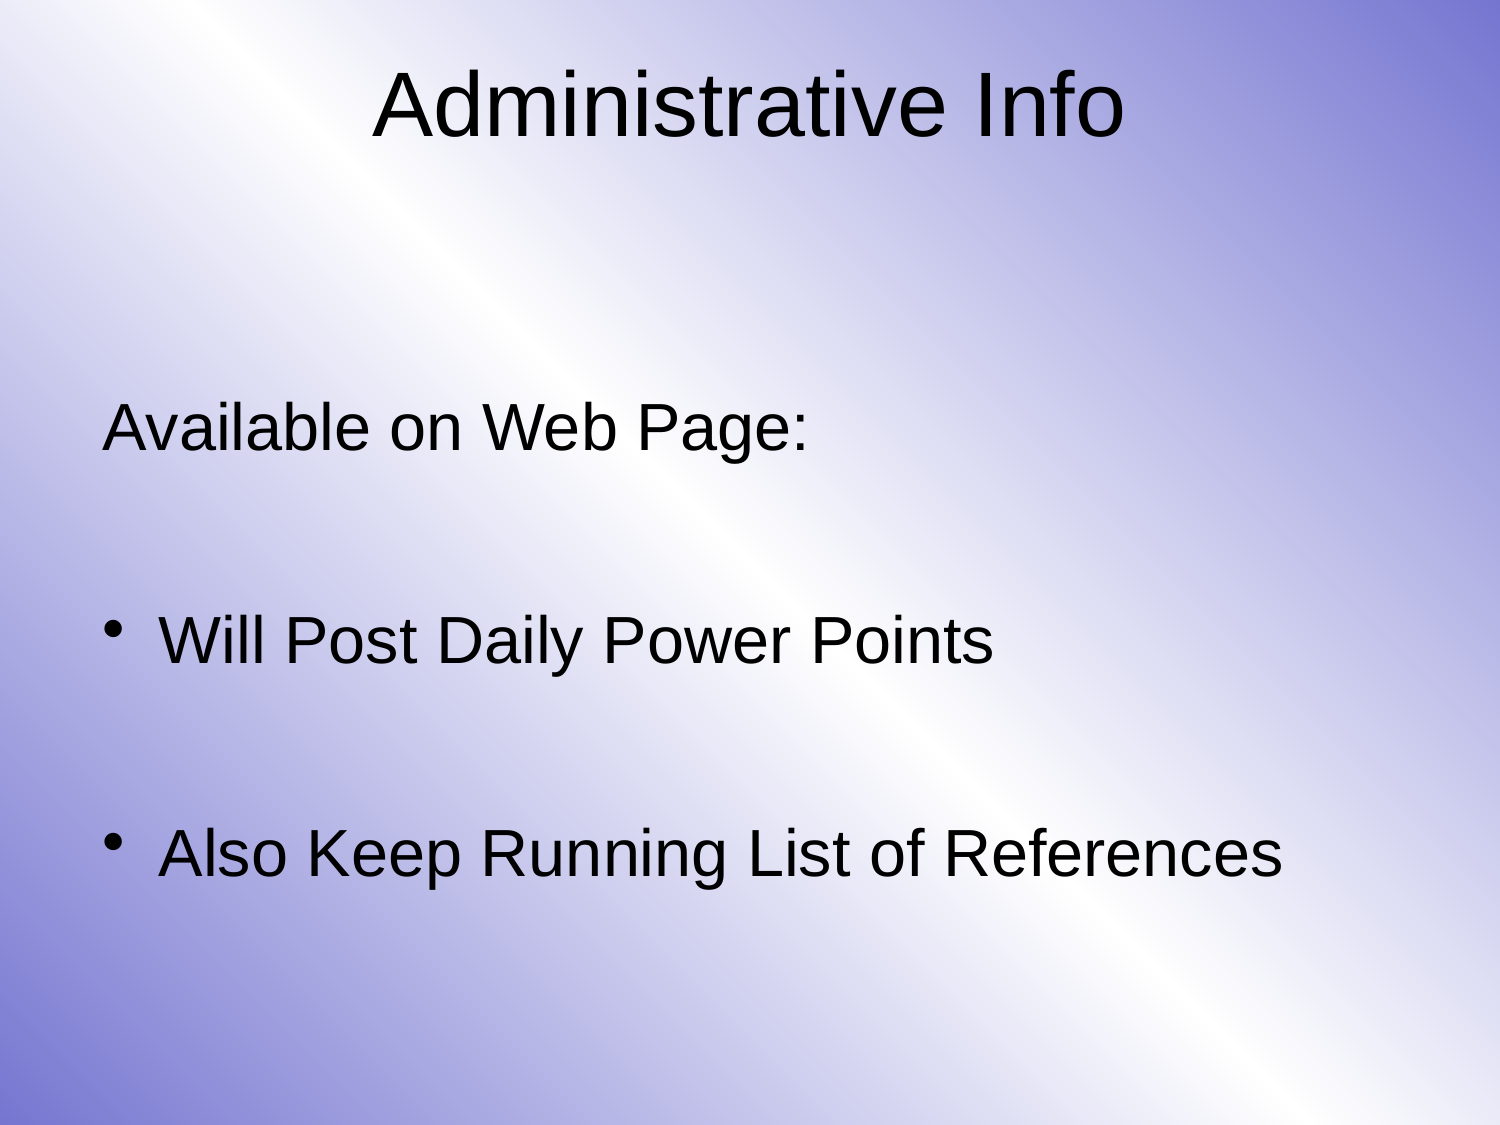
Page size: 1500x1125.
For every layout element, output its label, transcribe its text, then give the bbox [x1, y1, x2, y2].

list Available on Web Page: Will Post Daily Power Points Also Keep Running List of References [87, 162, 1438, 1088]
title Administrative Info [75, 24, 1425, 175]
